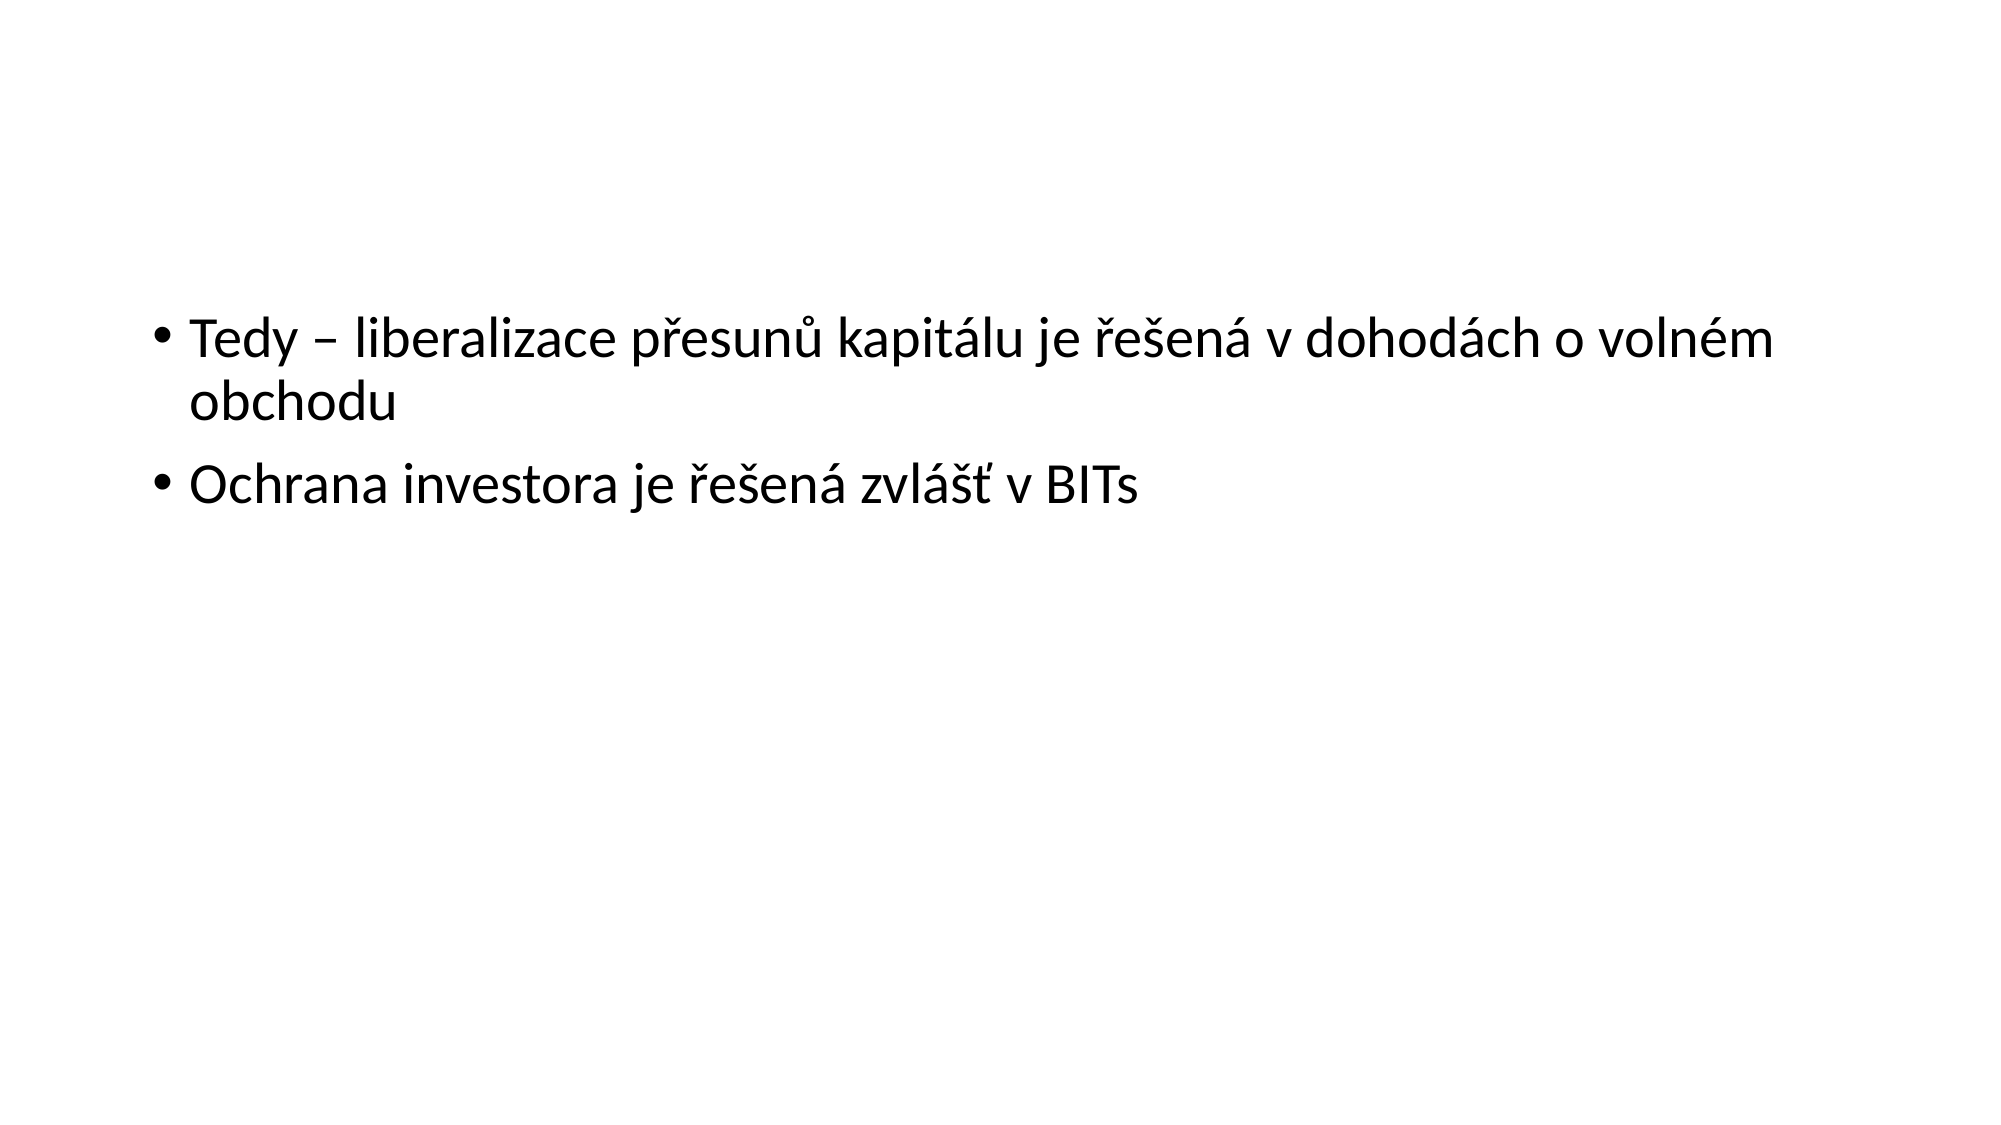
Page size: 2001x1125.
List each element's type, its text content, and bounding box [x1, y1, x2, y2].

list Tedy – liberalizace přesunů kapitálu je řešená v dohodách o volném obchodu Ochrana investora je řešená zvlášť v BITs [137, 299, 1863, 1014]
